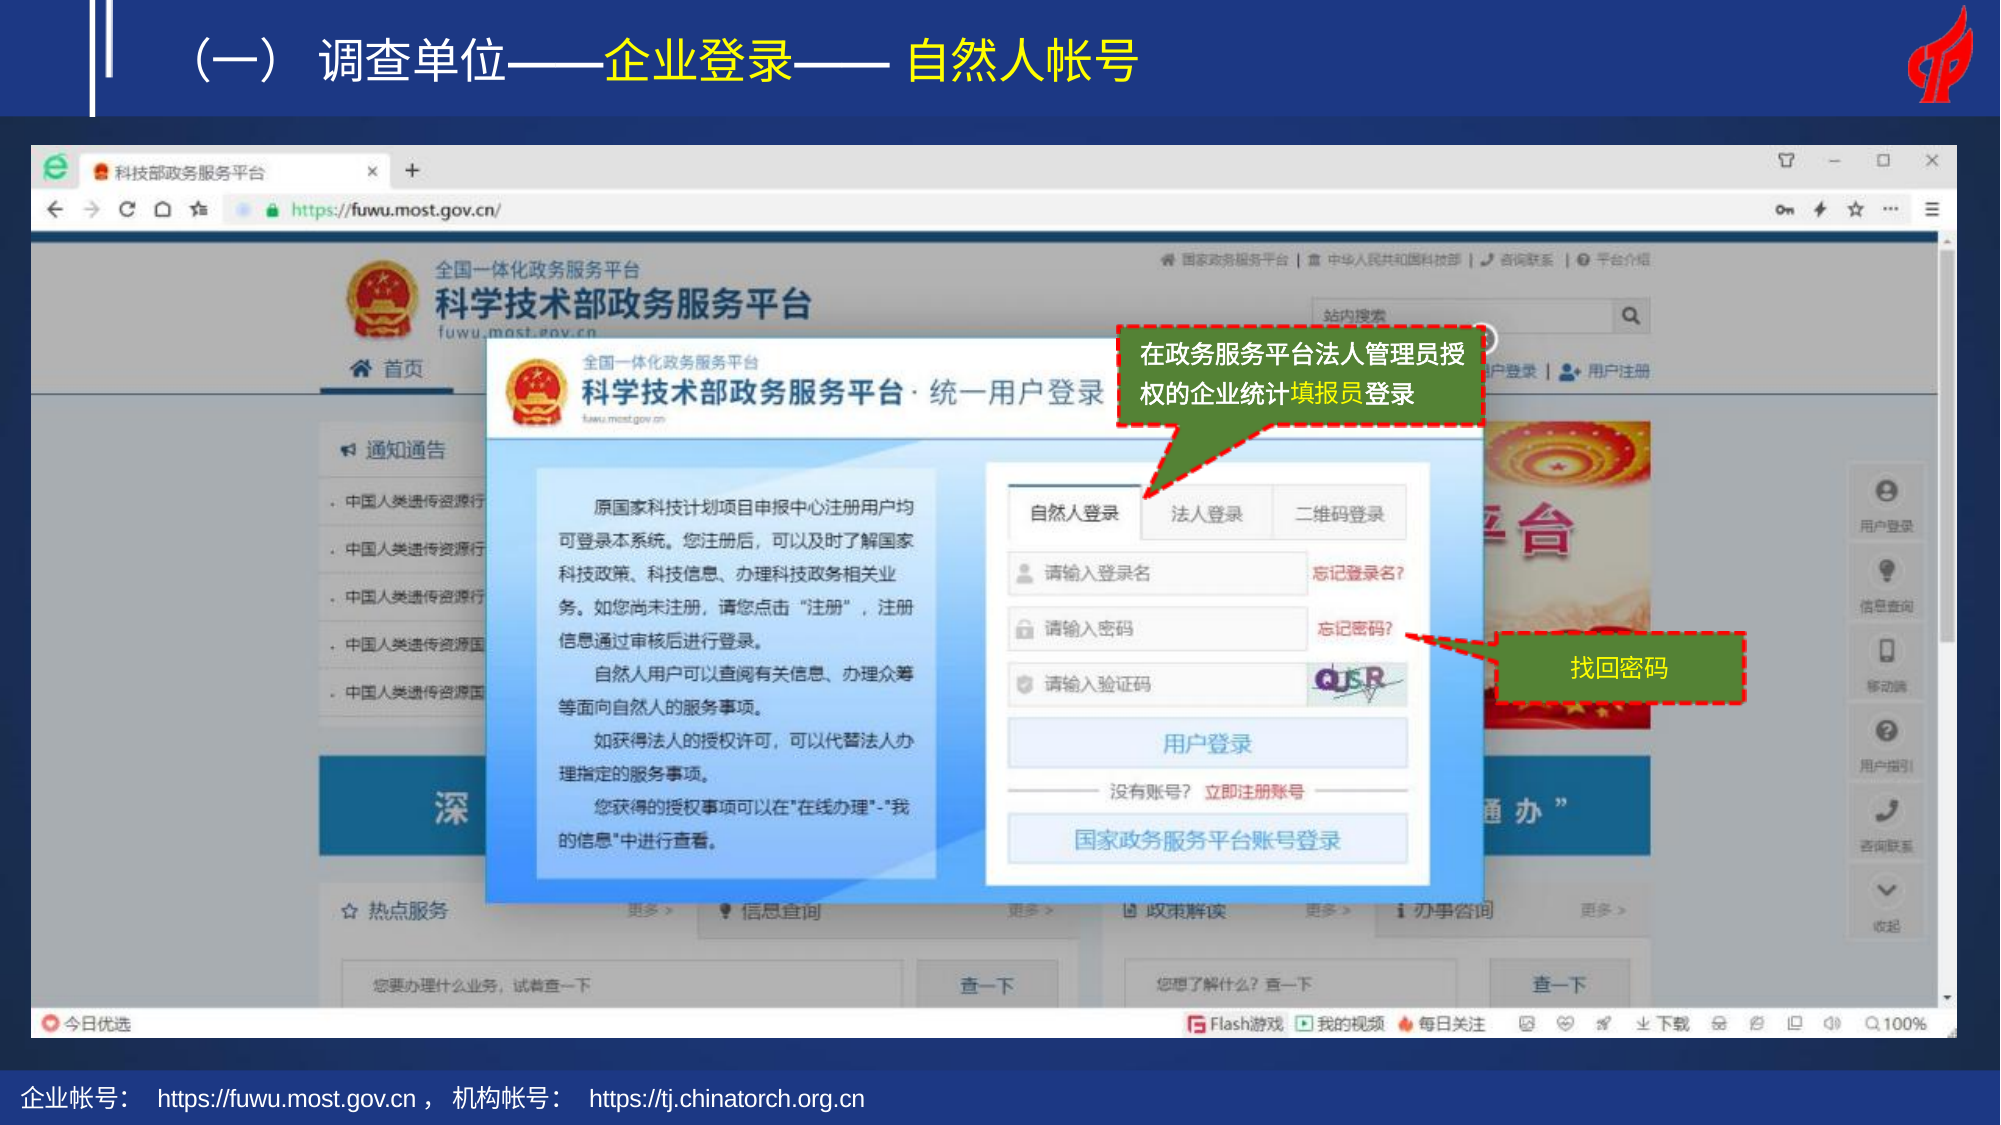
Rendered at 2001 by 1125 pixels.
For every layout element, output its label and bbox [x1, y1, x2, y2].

text_box [1404, 631, 1747, 707]
text_box [0, 0, 2000, 117]
picture [0, 117, 2000, 1125]
